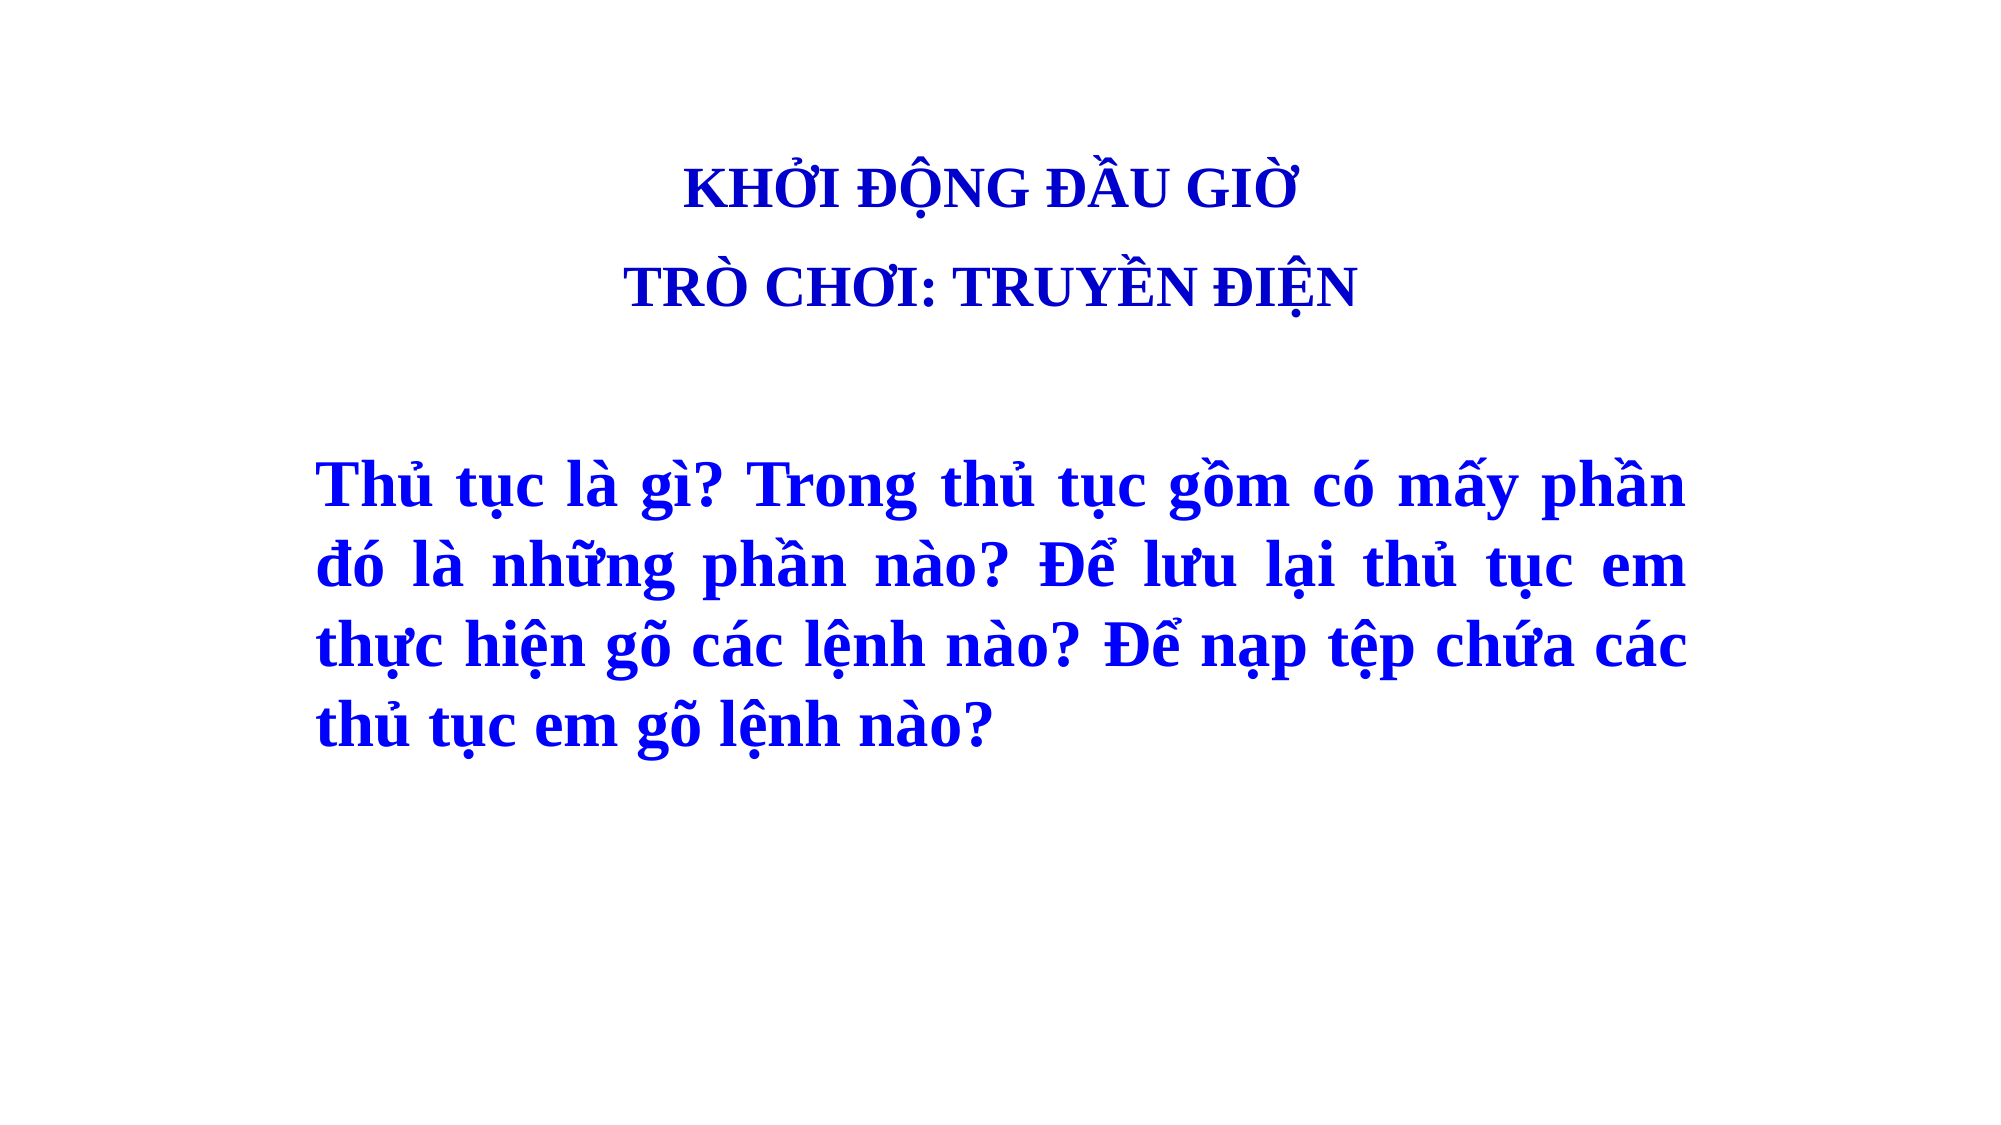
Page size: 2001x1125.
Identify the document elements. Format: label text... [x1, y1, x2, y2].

text_box KHỞI ĐỘNG ĐẦU GIỜ TRÒ CHƠI: TRUYỀN ĐIỆN [421, 142, 1561, 326]
text_box Thủ tục là gì? Trong thủ tục gồm có mấy phần đó là những phần nào? Để lưu lại thủ tục em thực hiện gõ các lệnh nào? Để nạp tệp chứa các thủ tục em gõ lệnh nào? [301, 432, 1704, 767]
